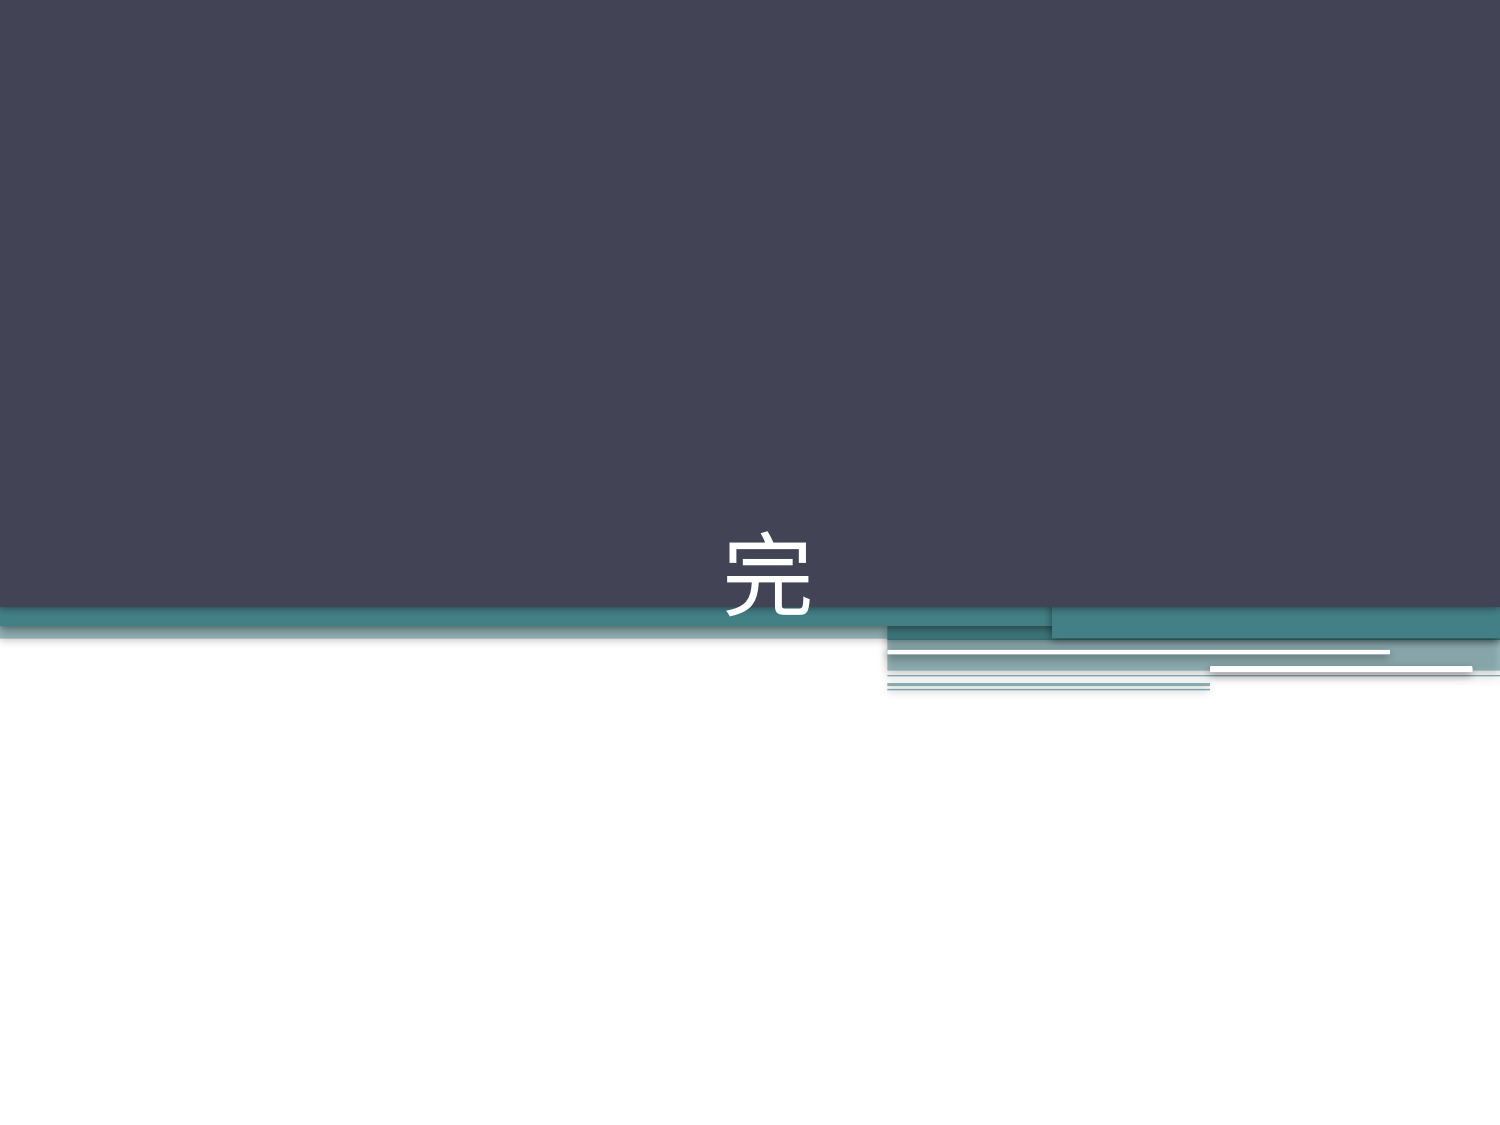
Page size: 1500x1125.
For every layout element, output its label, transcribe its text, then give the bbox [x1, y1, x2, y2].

title 完 [75, 394, 1463, 636]
